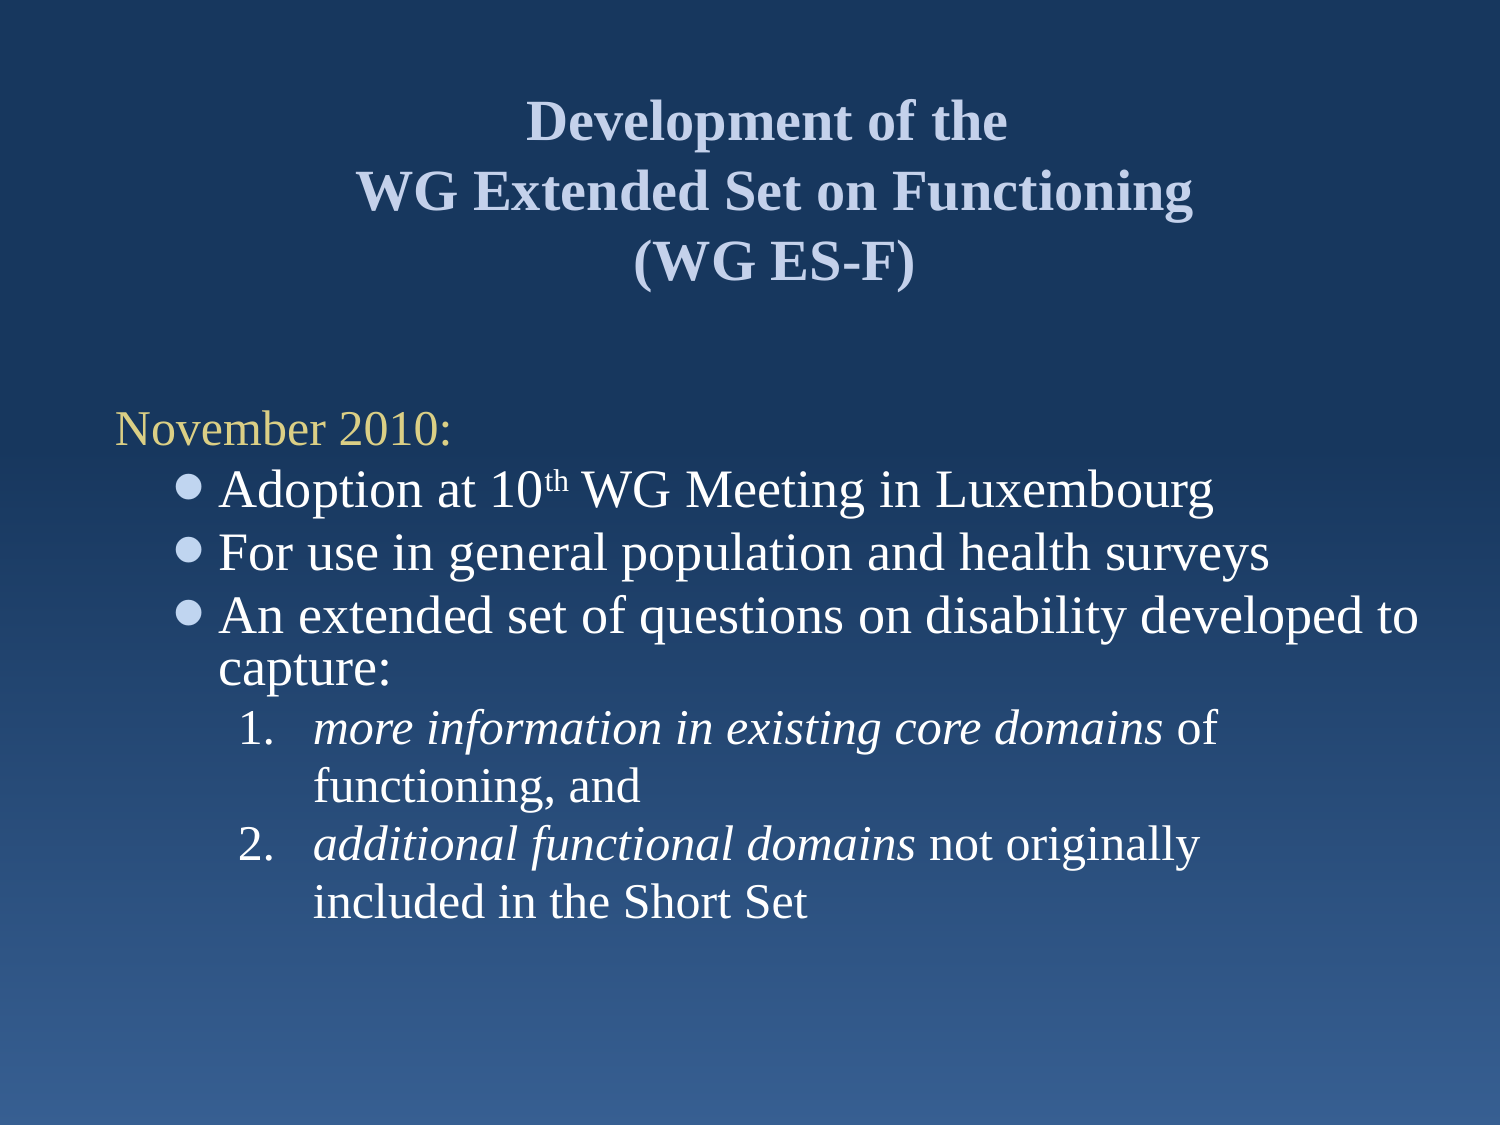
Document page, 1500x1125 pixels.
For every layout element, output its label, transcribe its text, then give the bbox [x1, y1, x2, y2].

title Development of the WG Extended Set on Functioning (WG ES-F) [75, 75, 1475, 300]
list November 2010: Adoption at 10th WG Meeting in Luxembourg For use in general population and health surveys An extended set of questions on disability developed to capture: 1. more information in existing core domains of functioning, and 2. additional functional domains not originally included in the Short Set [99, 399, 1488, 1125]
